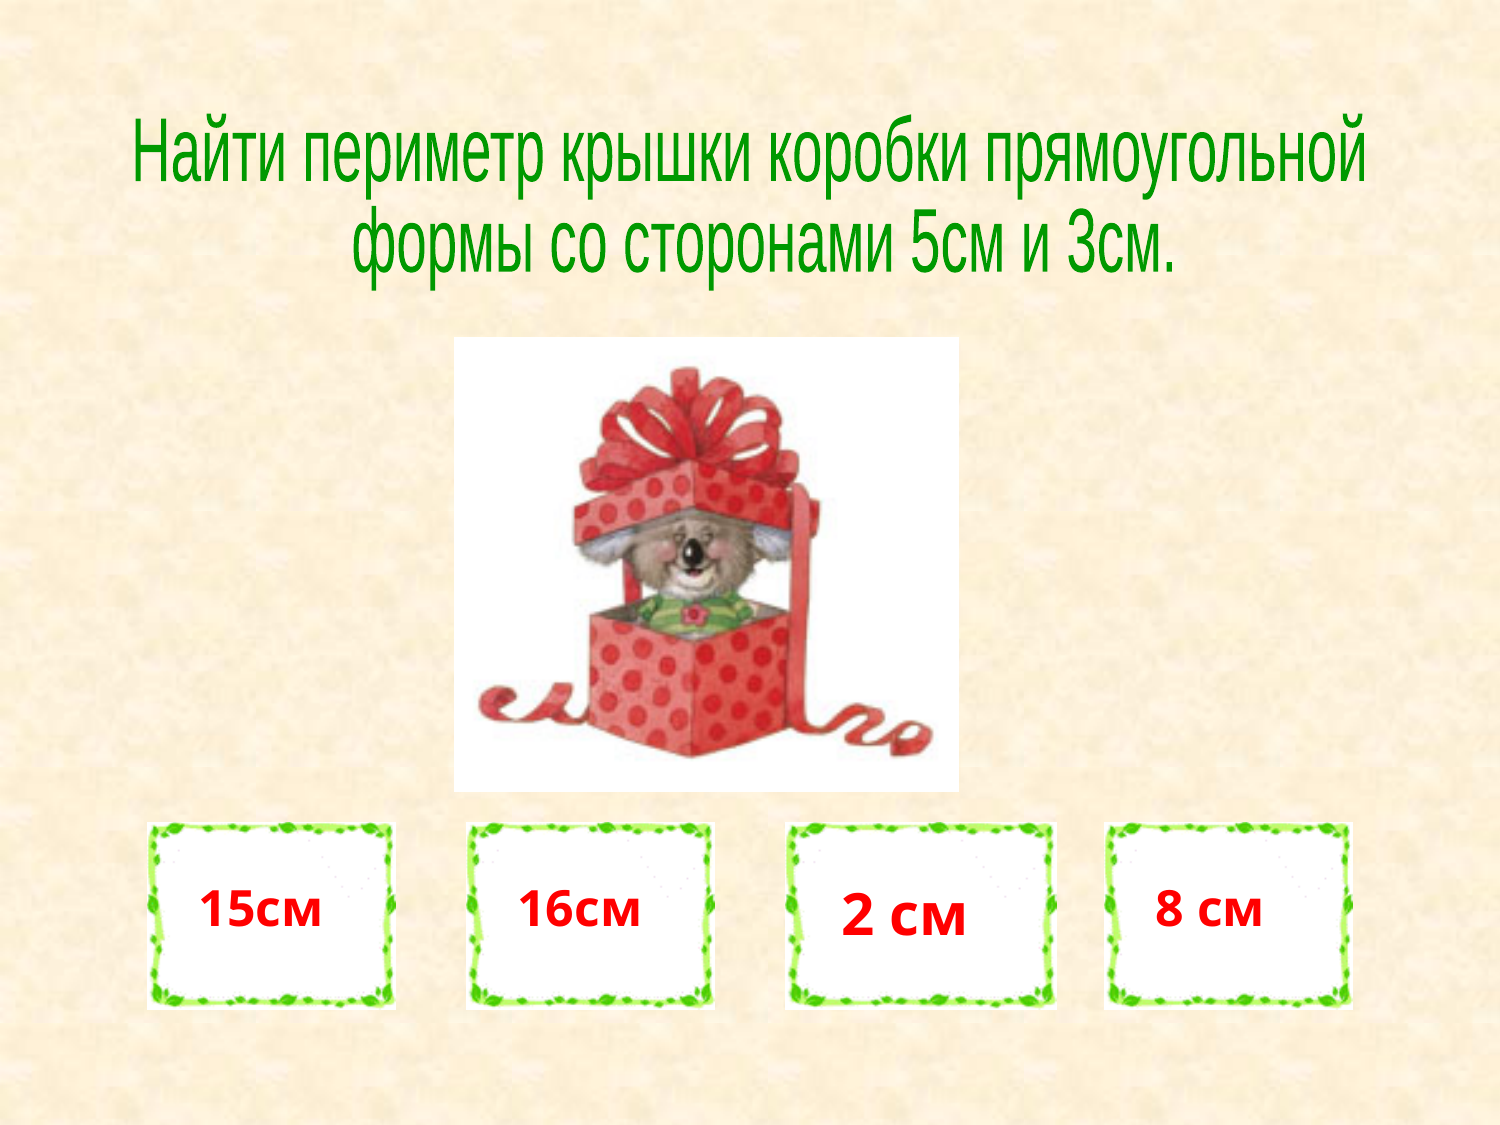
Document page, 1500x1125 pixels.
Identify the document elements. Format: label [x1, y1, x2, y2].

text_box [135, 113, 1365, 1010]
picture [0, 0, 1500, 1125]
